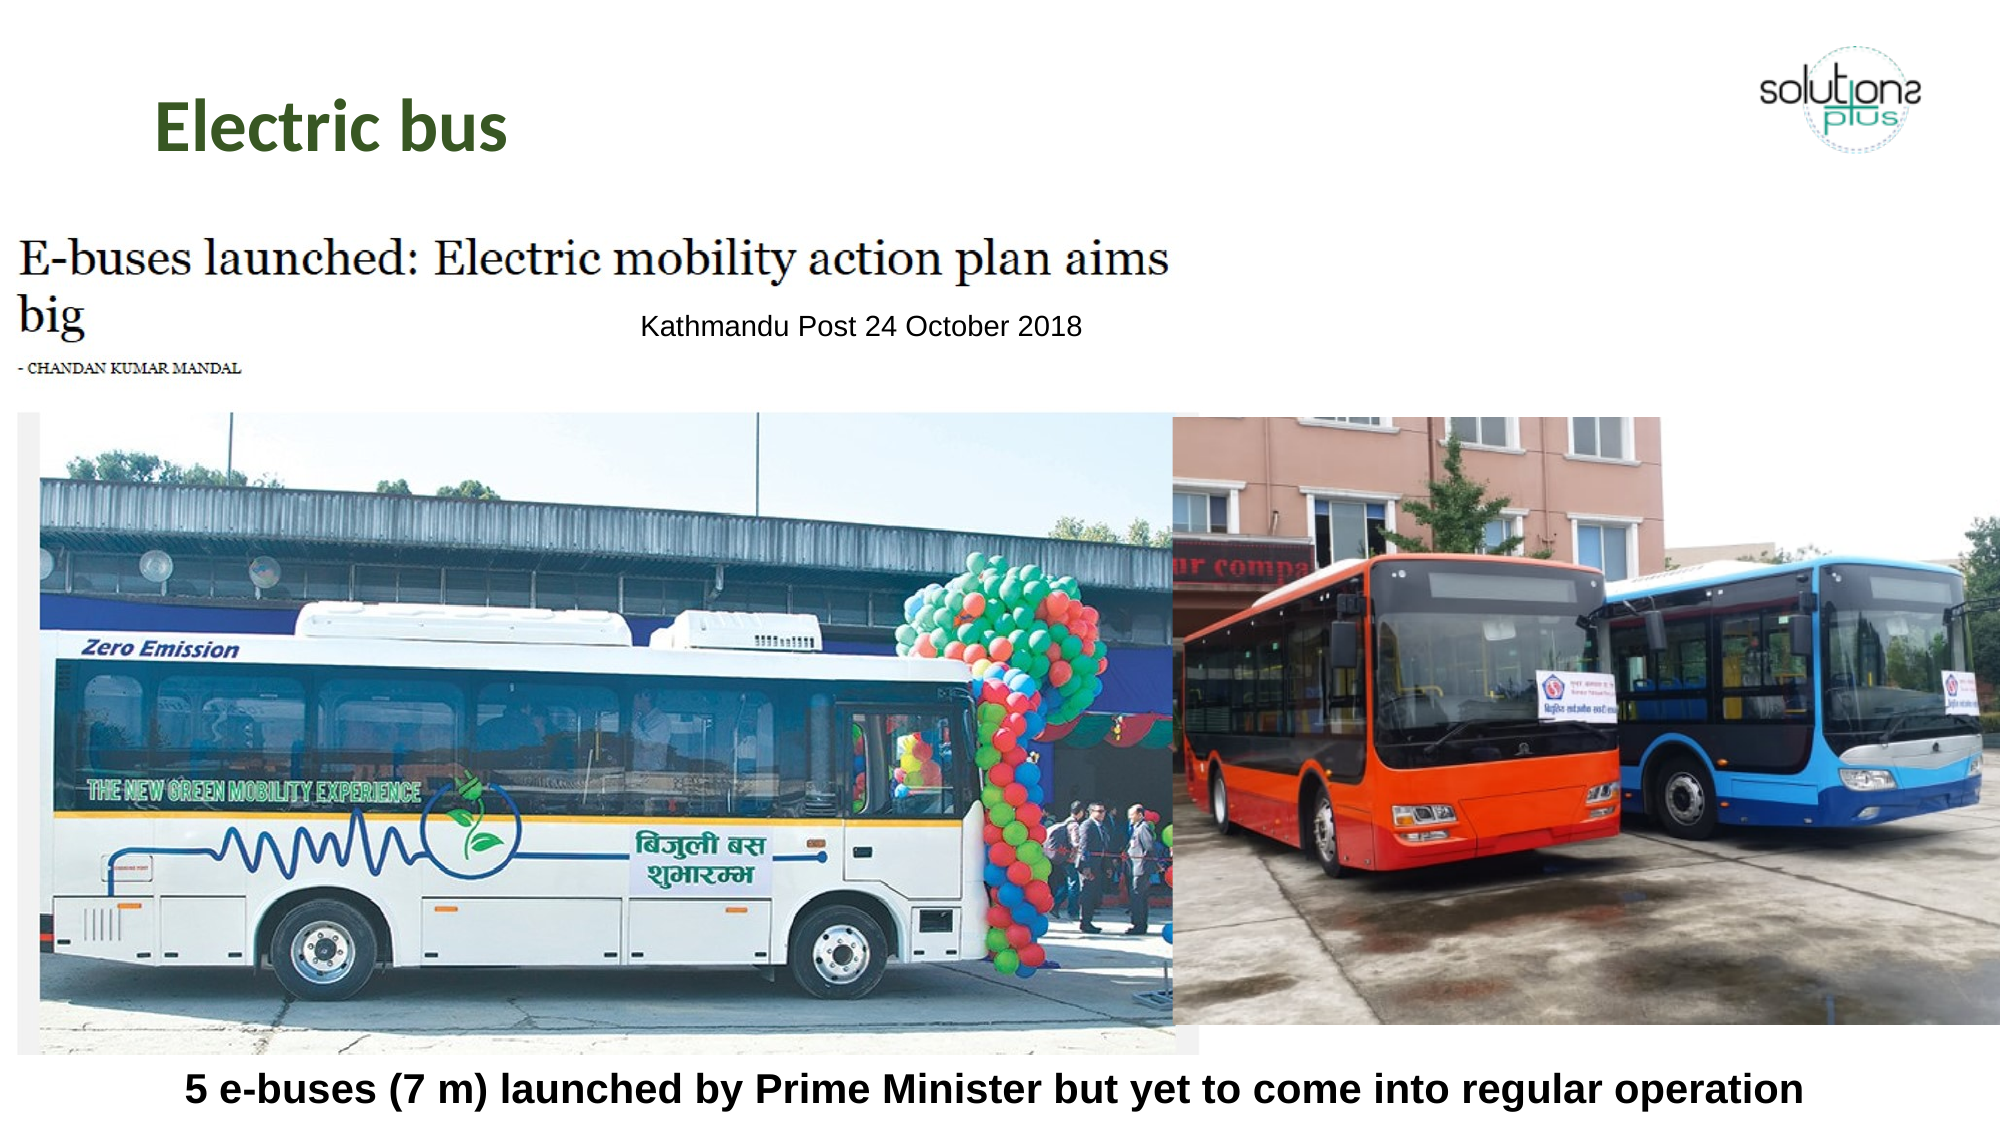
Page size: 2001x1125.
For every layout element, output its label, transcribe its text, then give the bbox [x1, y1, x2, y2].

picture [0, 236, 2000, 1056]
title Electric bus [139, 19, 1683, 237]
picture [1758, 46, 1924, 154]
text_box 5 e-buses (7 m) launched by Prime Minister but yet to come into regular operation [169, 1054, 1820, 1120]
